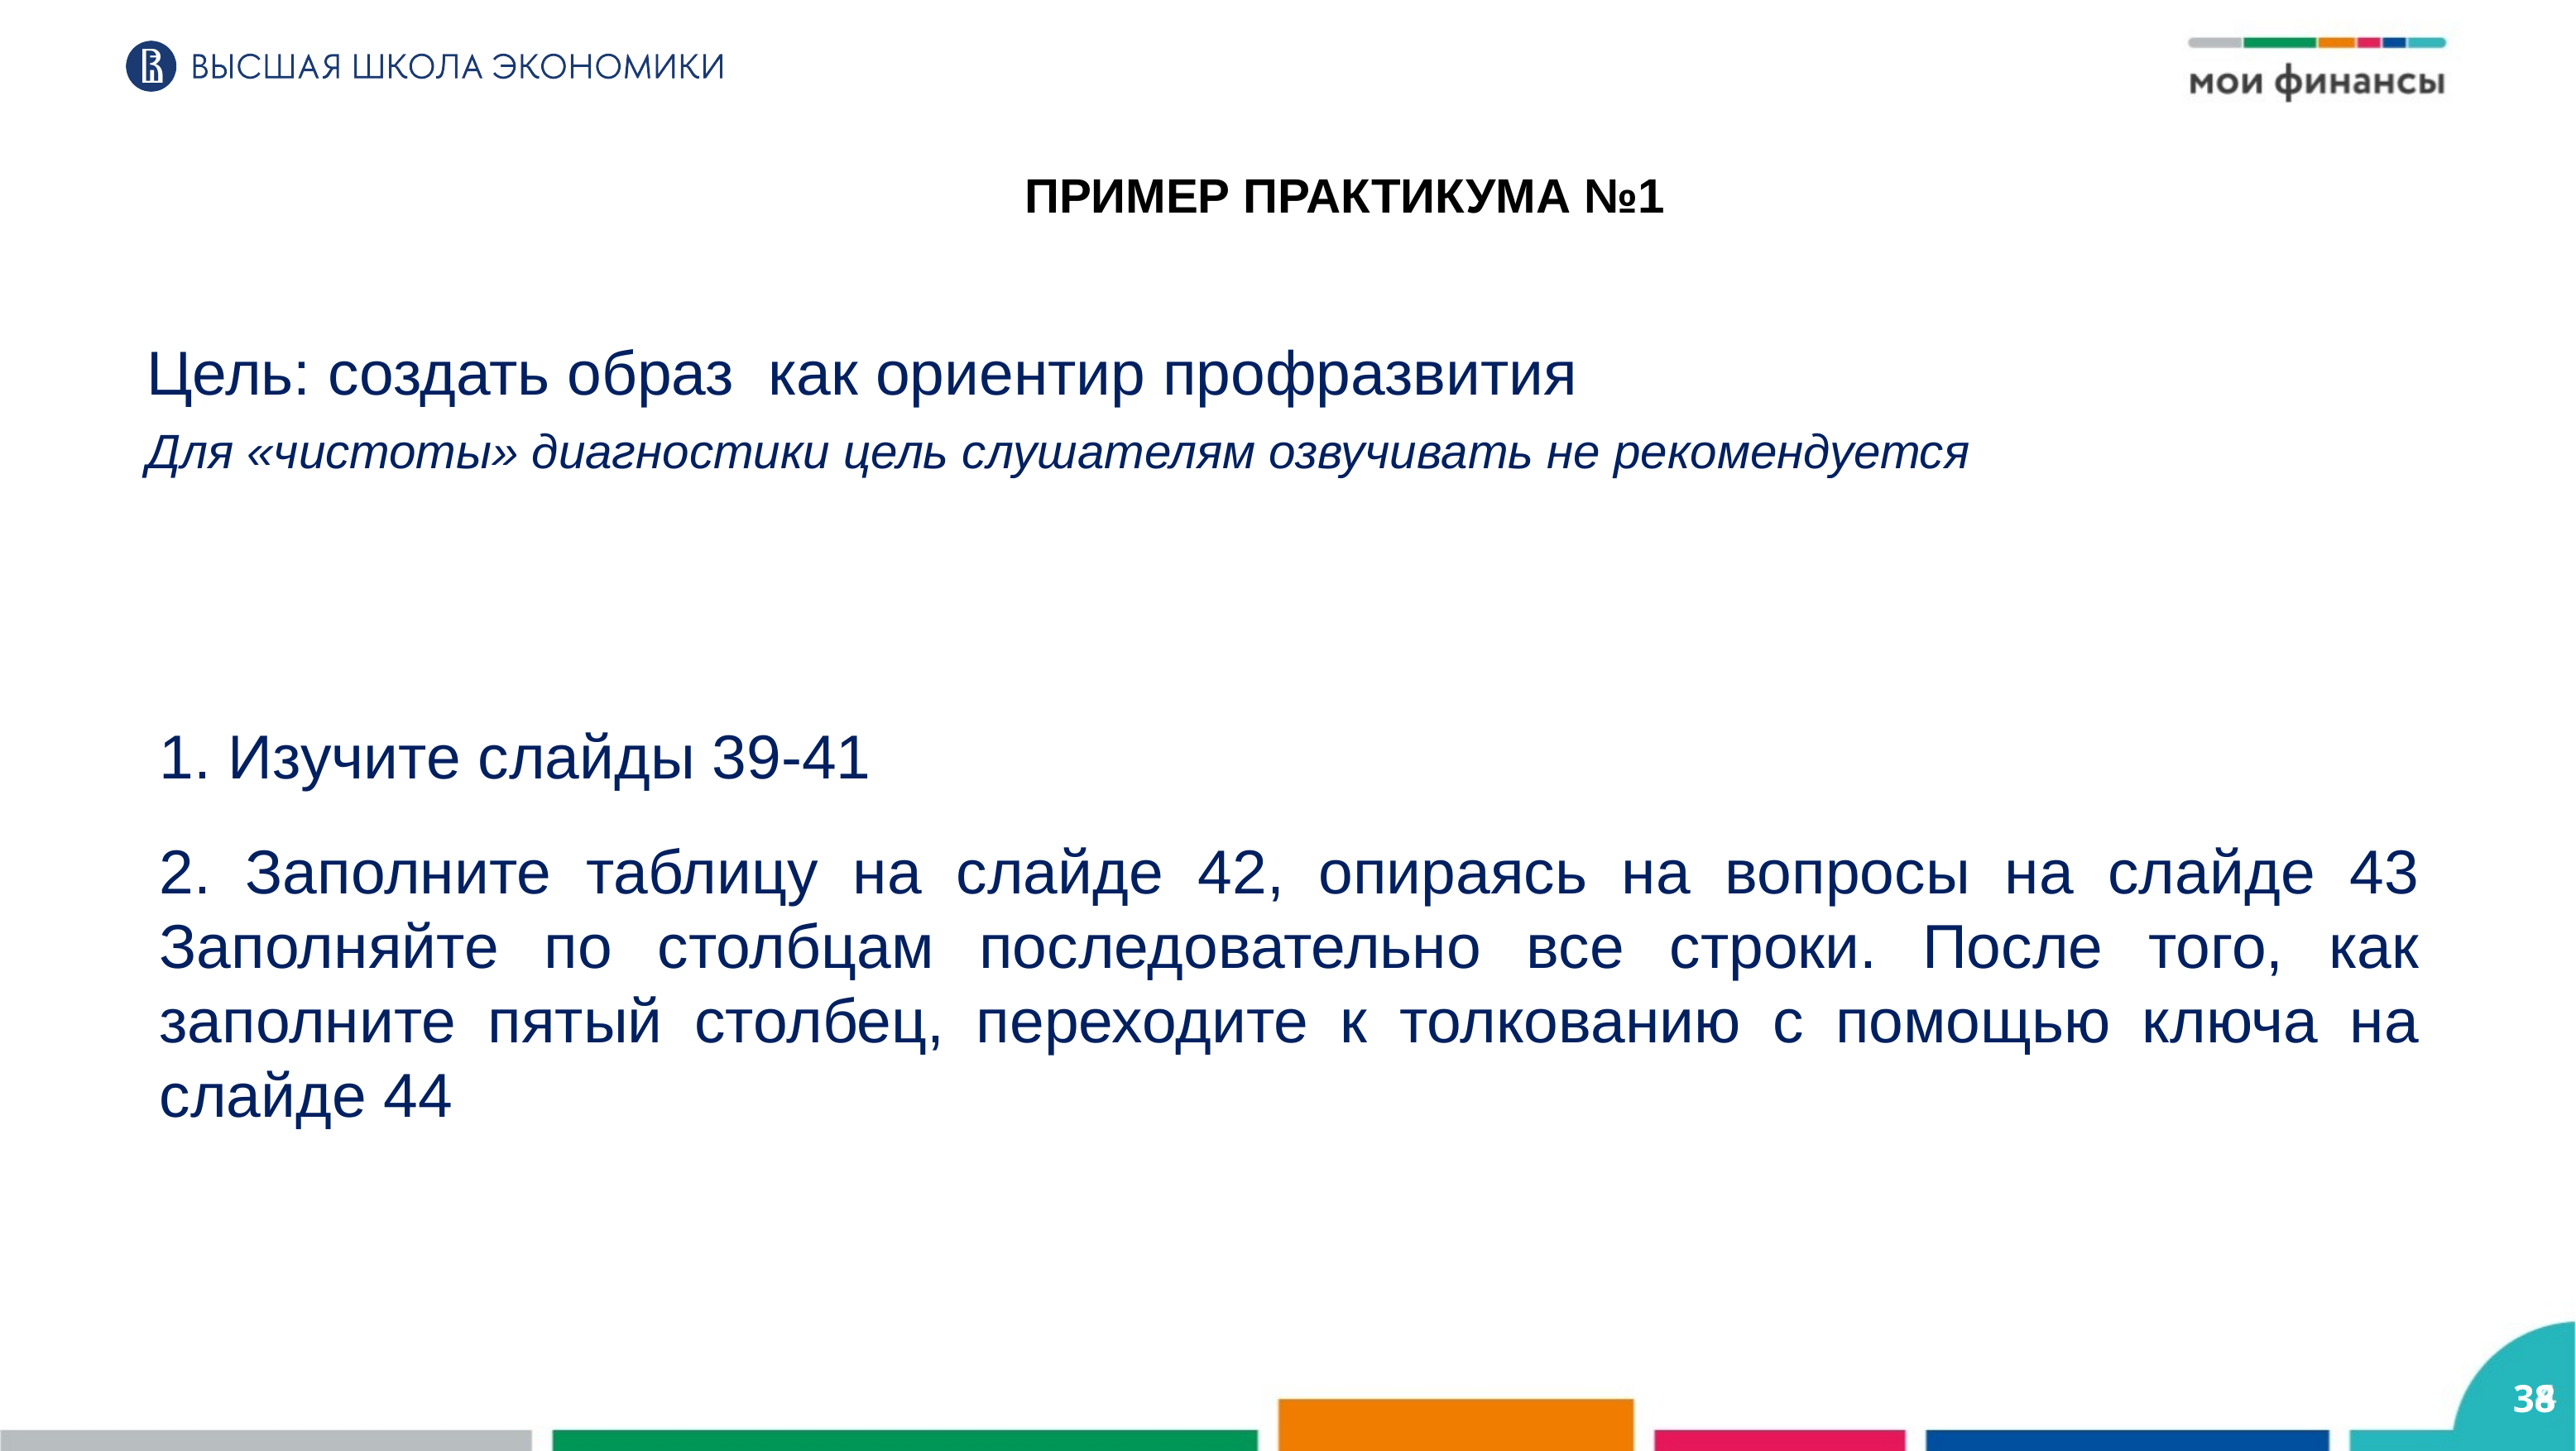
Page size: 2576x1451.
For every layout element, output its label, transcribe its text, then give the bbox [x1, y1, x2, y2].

text_box 1. Изучите слайды 39-41 [146, 711, 1161, 798]
slide_number 38 [2470, 1365, 2576, 1430]
picture [0, 0, 2576, 1451]
text_box Цель: создать образ как ориентир профразвития [134, 326, 2421, 414]
text_box ПРИМЕР ПРАКТИКУМА №1 [480, 158, 2210, 254]
text_box 2. Заполните таблицу на слайде 42, опираясь на вопросы на слайде 43 Заполняйте по столбцам последовательно все строки. После того, как заполните пятый столбец, переходите к толкованию с помощью ключа на слайде 44 [146, 826, 2434, 1137]
text_box Для «чистоты» диагностики цель слушателям озвучивать не рекомендуется [134, 414, 2421, 485]
